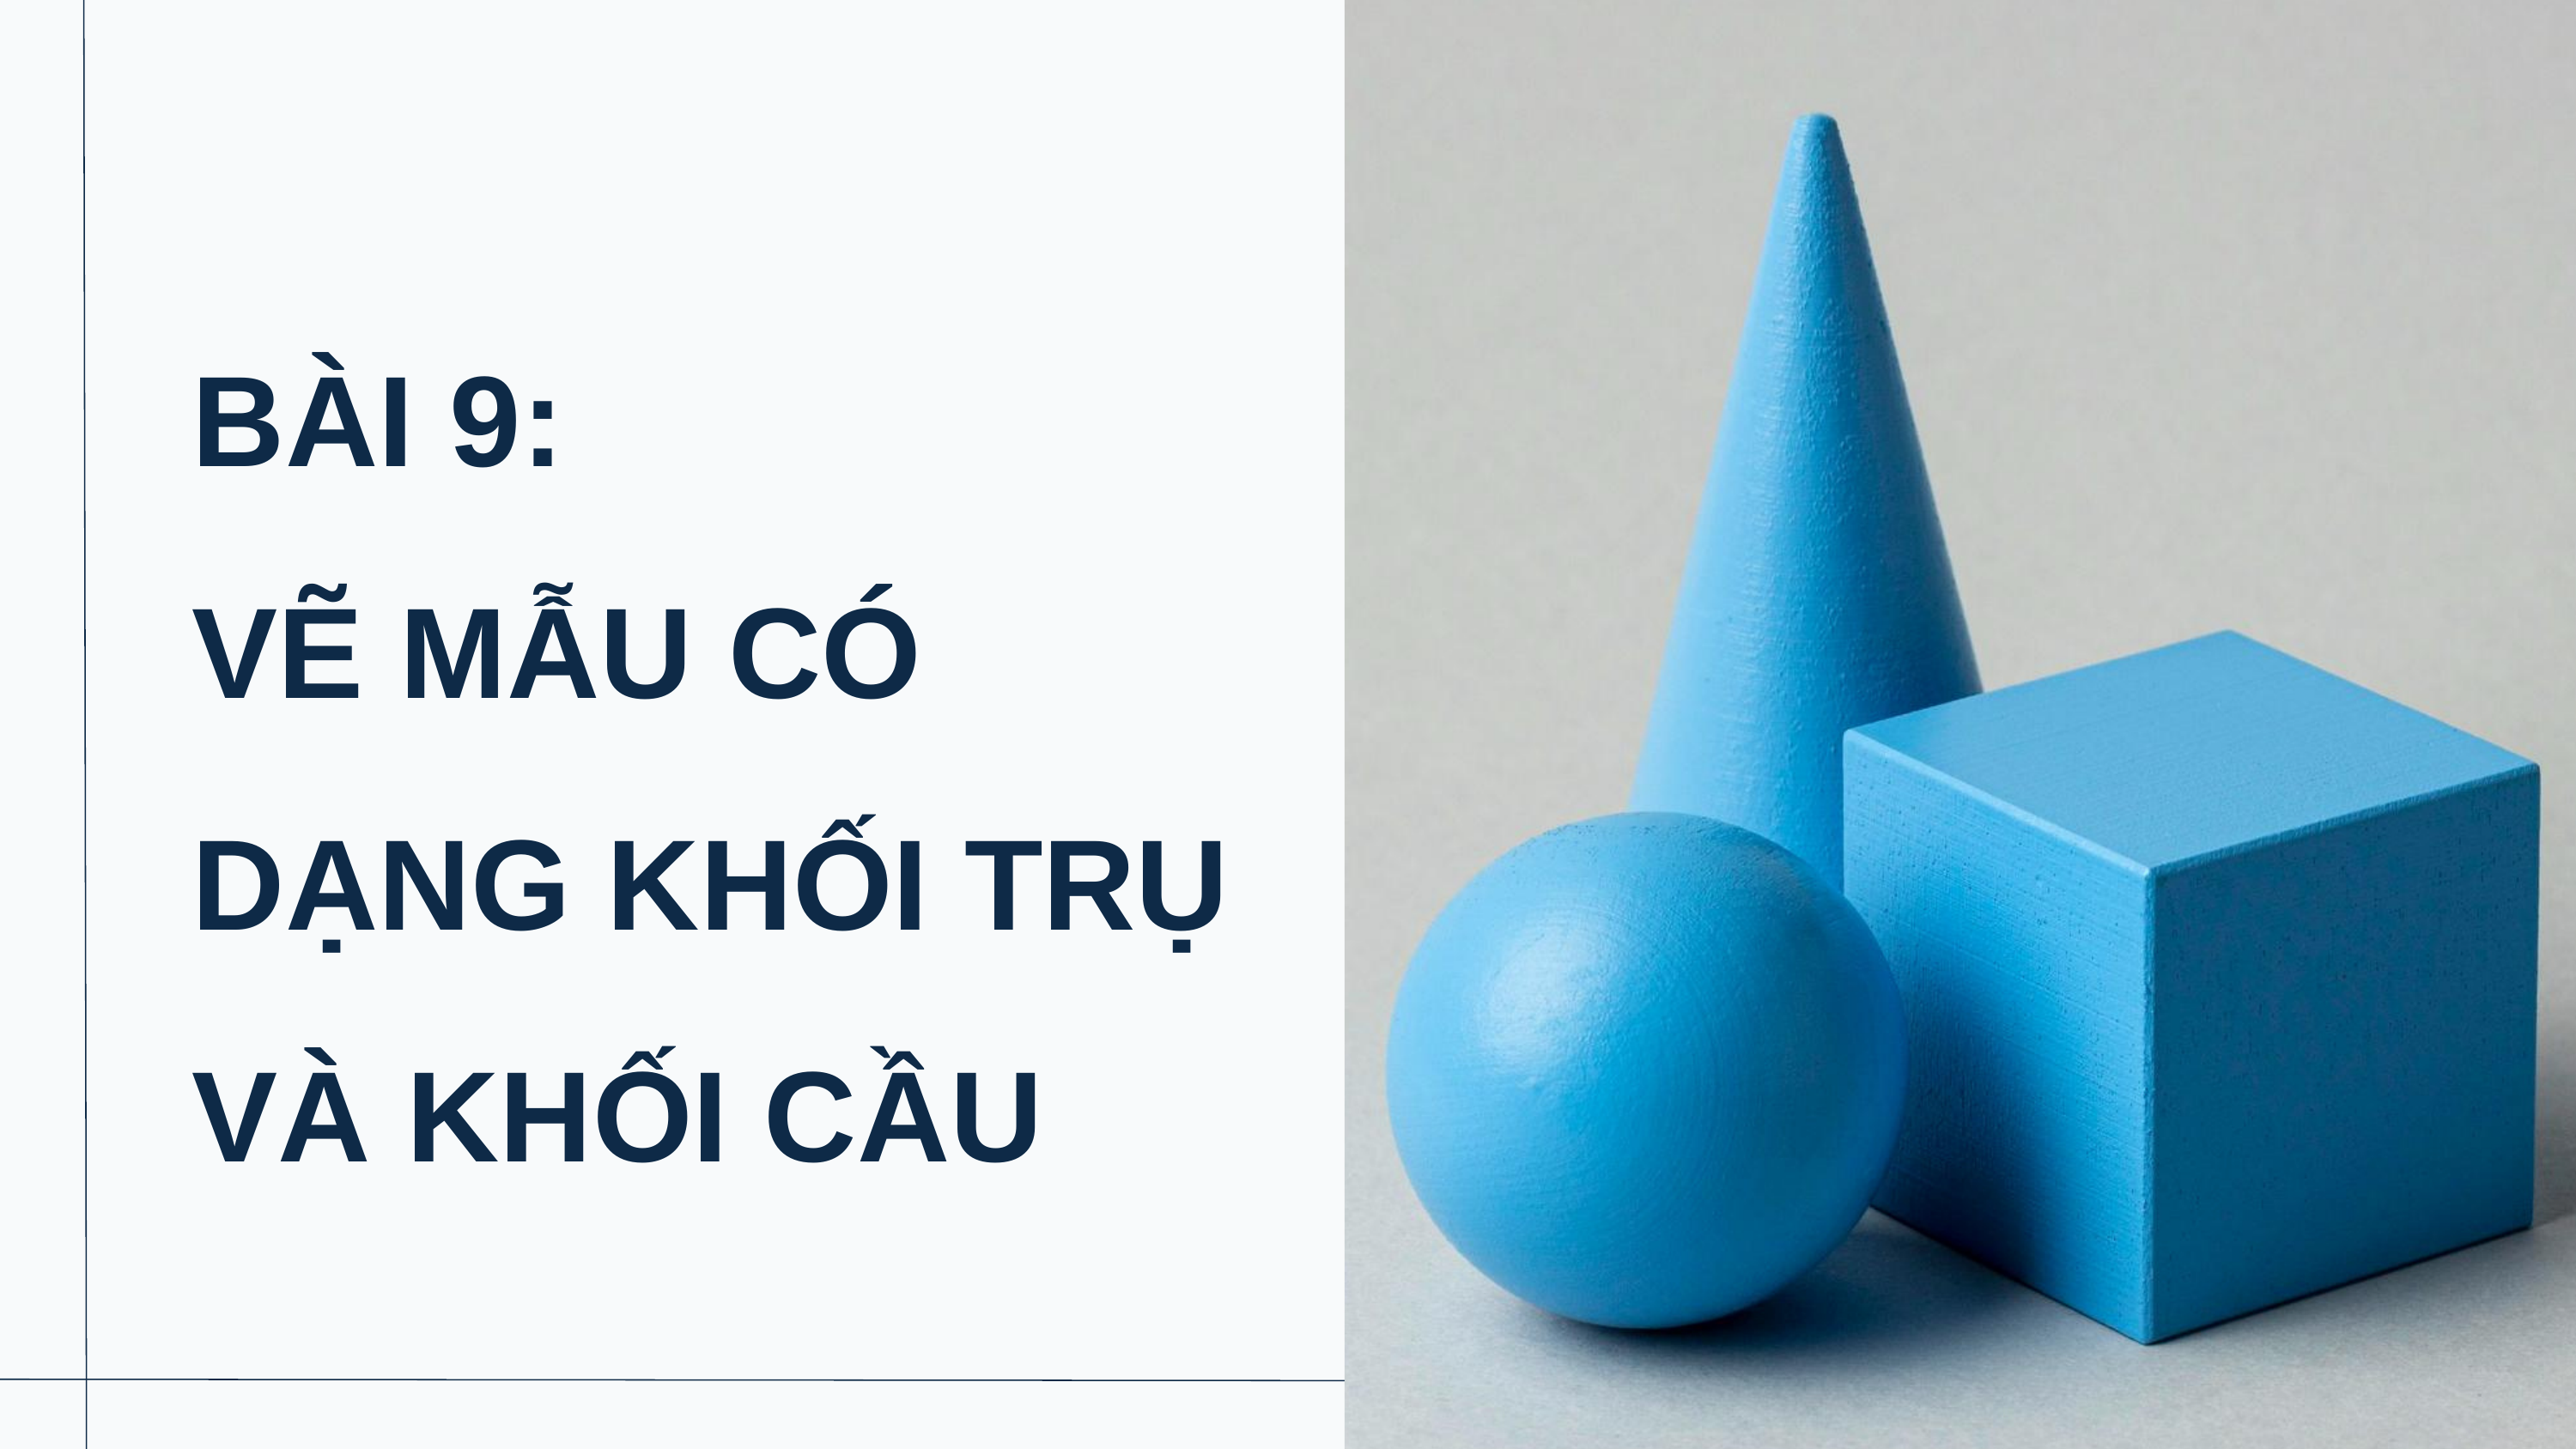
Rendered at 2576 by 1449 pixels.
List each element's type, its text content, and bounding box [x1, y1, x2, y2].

text_box [1344, 0, 2576, 1449]
text_box BÀI 9: VẼ MẪU CÓ DẠNG KHỐI TRỤ VÀ KHỐI CẦU [191, 260, 1239, 1188]
